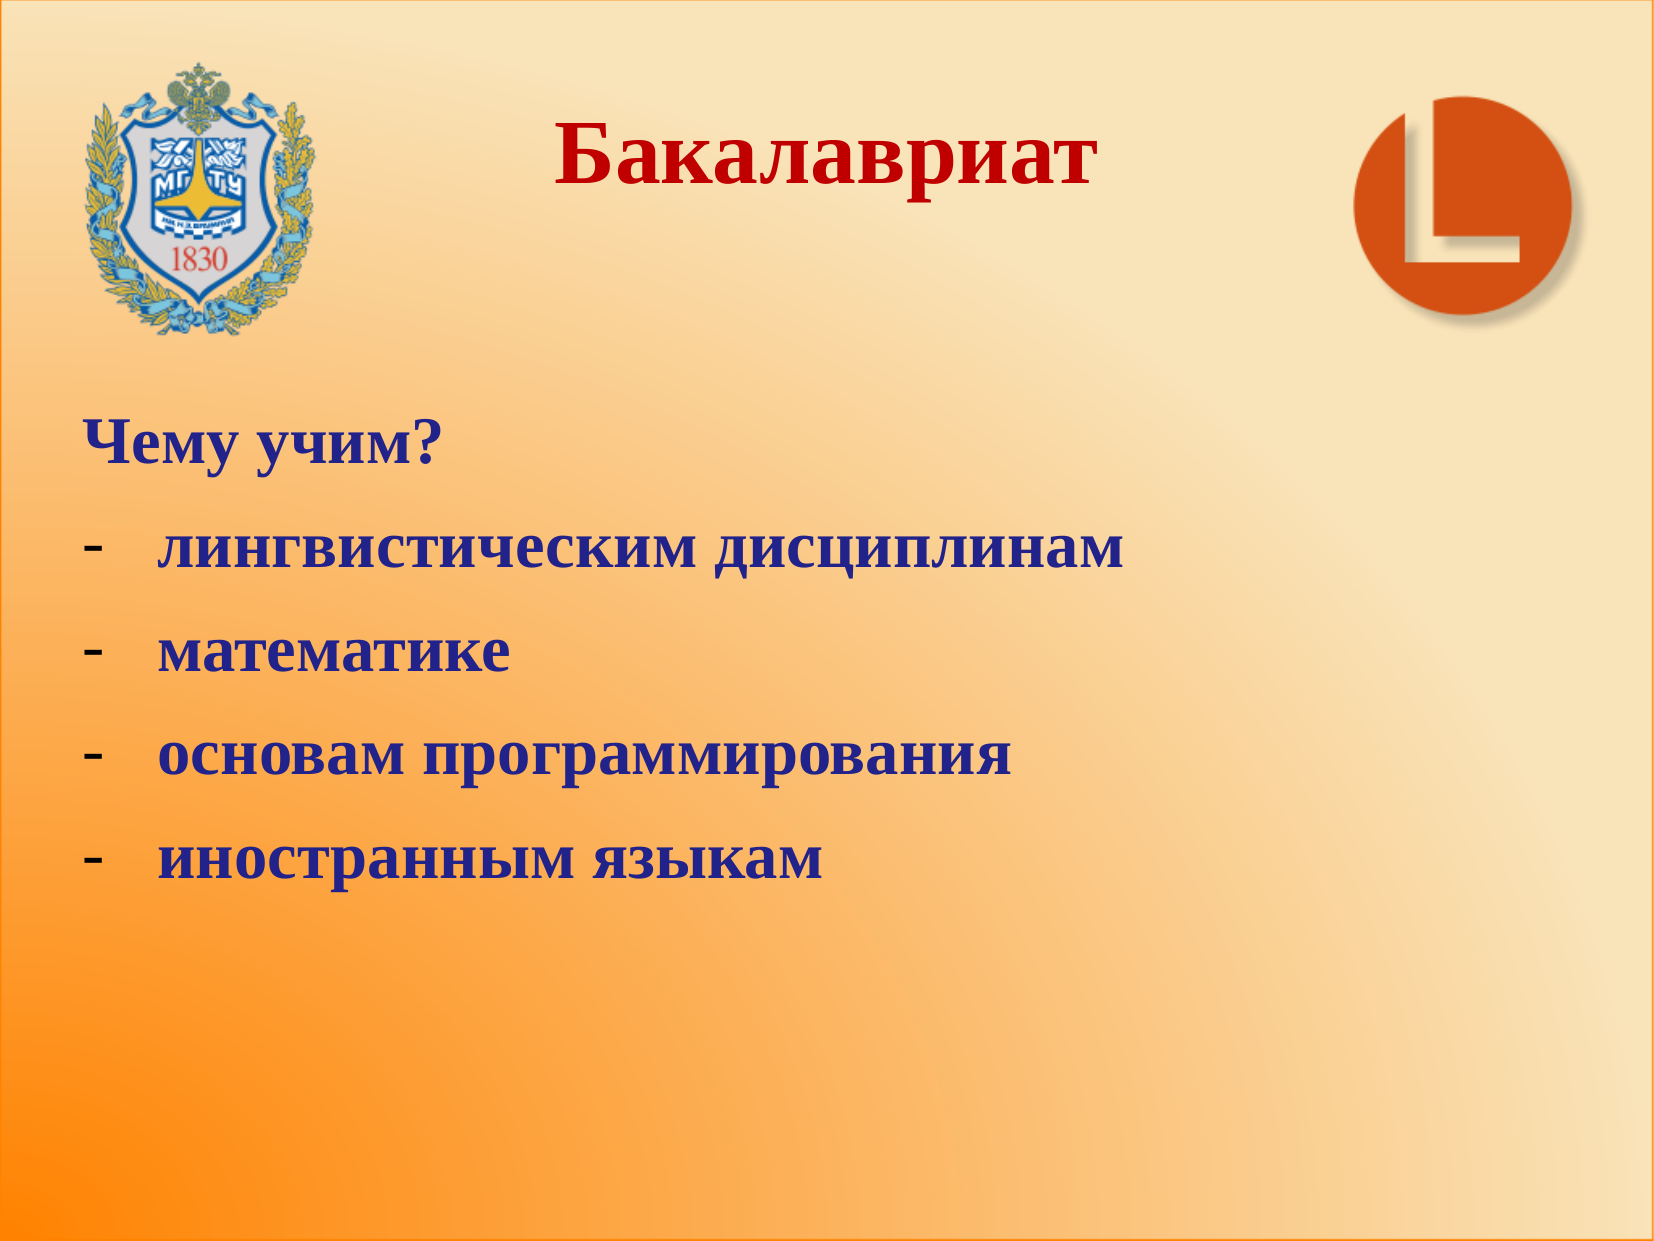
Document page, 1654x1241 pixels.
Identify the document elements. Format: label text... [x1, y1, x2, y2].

list Чему учим? лингвистическим дисциплинам математике основам программирования иностранным языкам [82, 290, 1571, 1010]
title Бакалавриат [82, 49, 1571, 257]
picture [0, 0, 1654, 1241]
